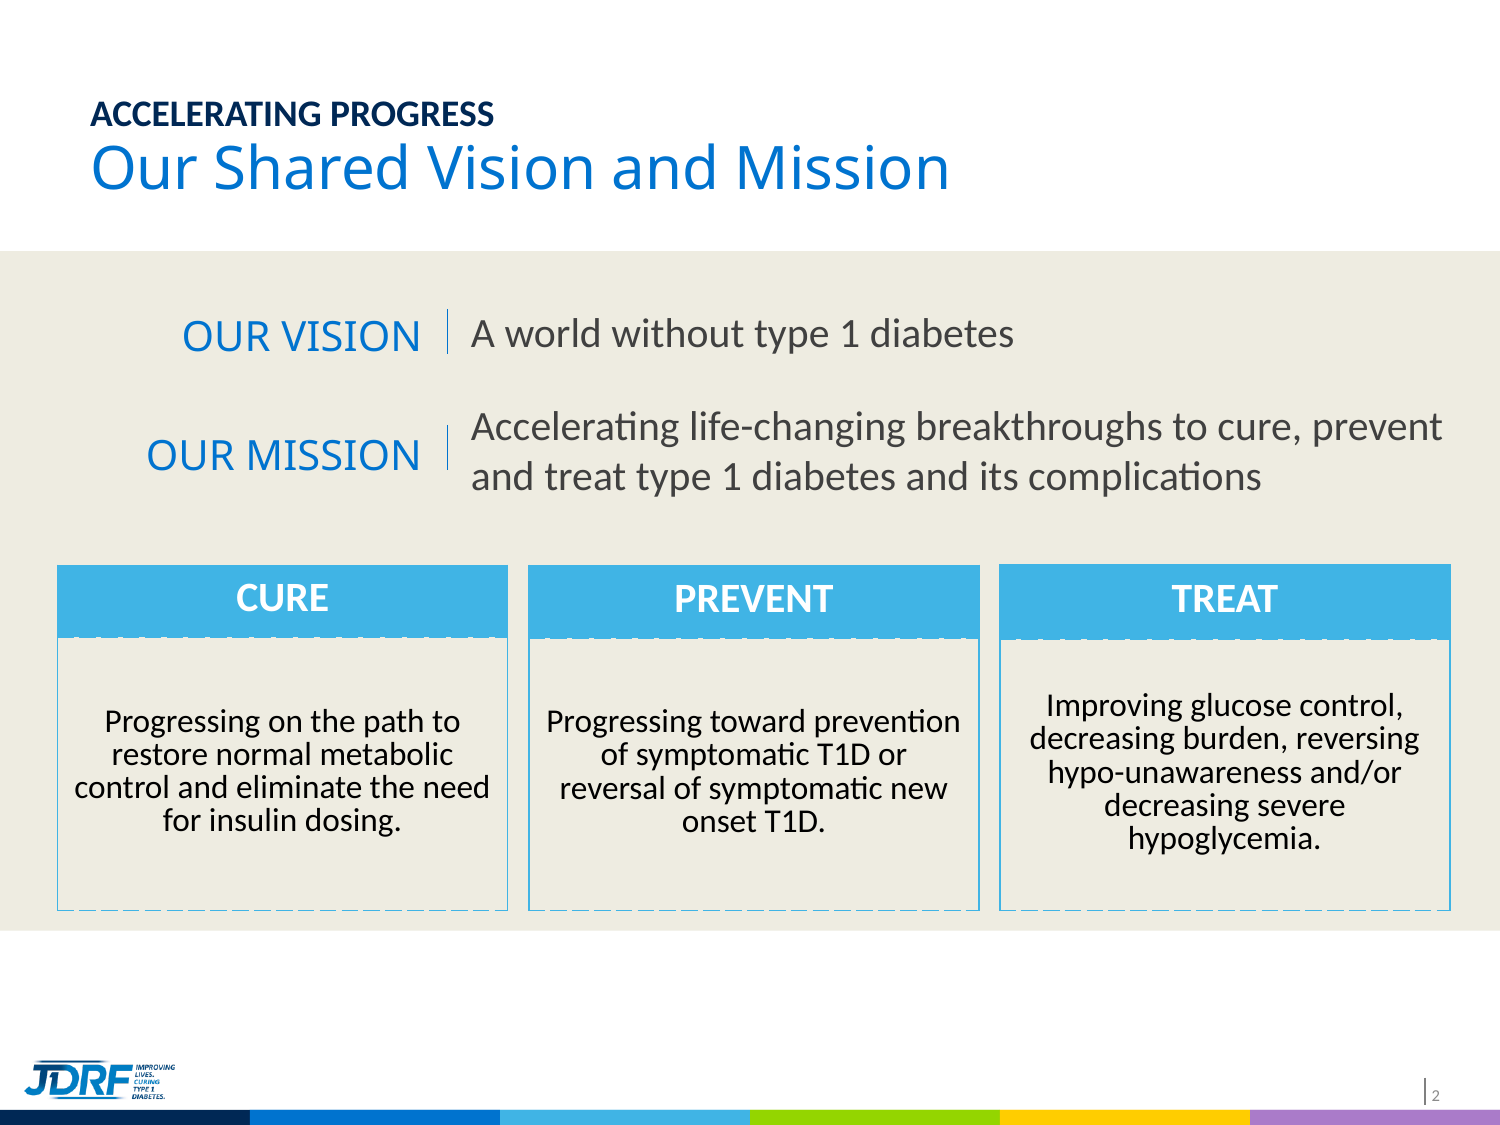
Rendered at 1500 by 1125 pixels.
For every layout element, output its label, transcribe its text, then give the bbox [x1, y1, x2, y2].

slide_number 2 [1431, 1076, 1500, 1105]
text_box [0, 249, 1500, 933]
table_cell Improving glucose control, decreasing burden, reversing hypo-unawareness and/or decreasing severe hypoglycemia. [1001, 639, 1449, 910]
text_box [62, 297, 1267, 365]
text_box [62, 365, 1460, 533]
table_header Cure [58, 566, 507, 637]
table_header treat [1001, 566, 1449, 639]
picture [24, 1046, 175, 1109]
title Our Shared Vision and Mission [75, 142, 1425, 209]
table_cell Progressing toward prevention of symptomatic T1D or reversal of symptomatic new onset T1D. [530, 638, 978, 910]
table_header prevent [530, 566, 978, 638]
list Accelerating progress [75, 92, 1430, 142]
table_cell Progressing on the path to restore normal metabolic control and eliminate the need for insulin dosing. [58, 637, 507, 910]
